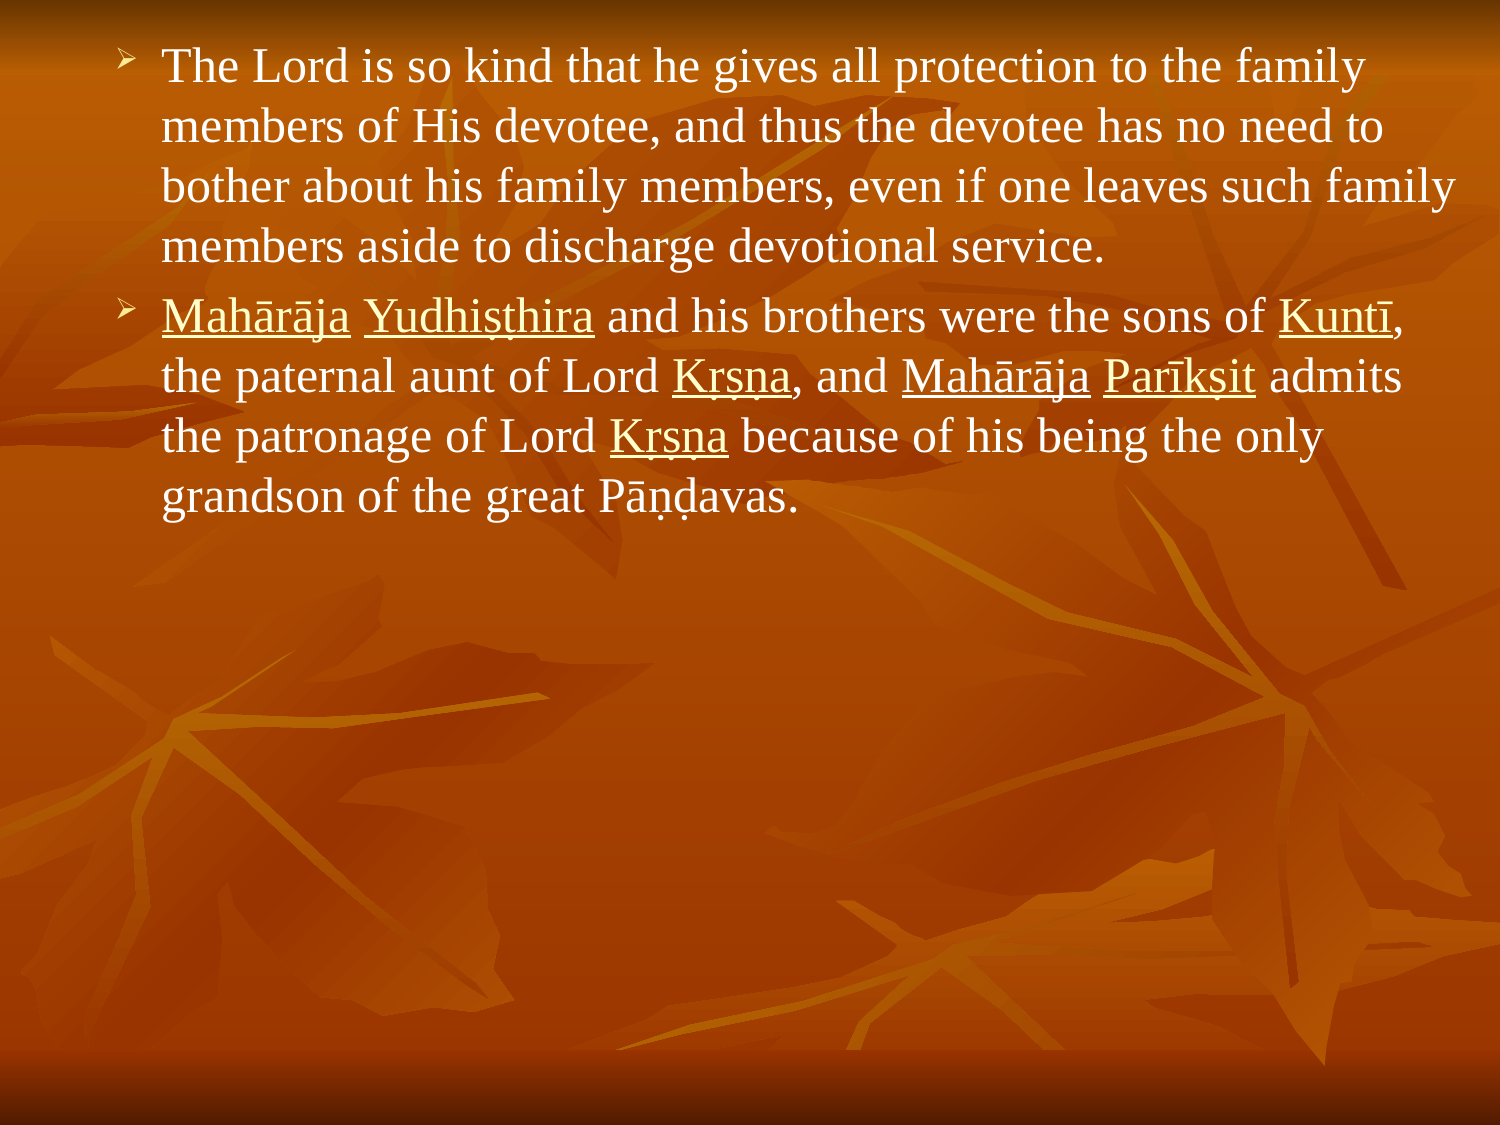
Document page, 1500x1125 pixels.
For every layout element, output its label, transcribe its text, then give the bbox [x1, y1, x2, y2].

list The Lord is so kind that he gives all protection to the family members of His devotee, and thus the devotee has no need to bother about his family members, even if one leaves such family members aside to discharge devotional service. Mahārāja Yudhiṣṭhira and his brothers were the sons of Kuntī, the paternal aunt of Lord Kṛṣṇa, and Mahārāja Parīkṣit admits the patronage of Lord Kṛṣṇa because of his being the only grandson of the great Pāṇḍavas. [24, 24, 1488, 1125]
